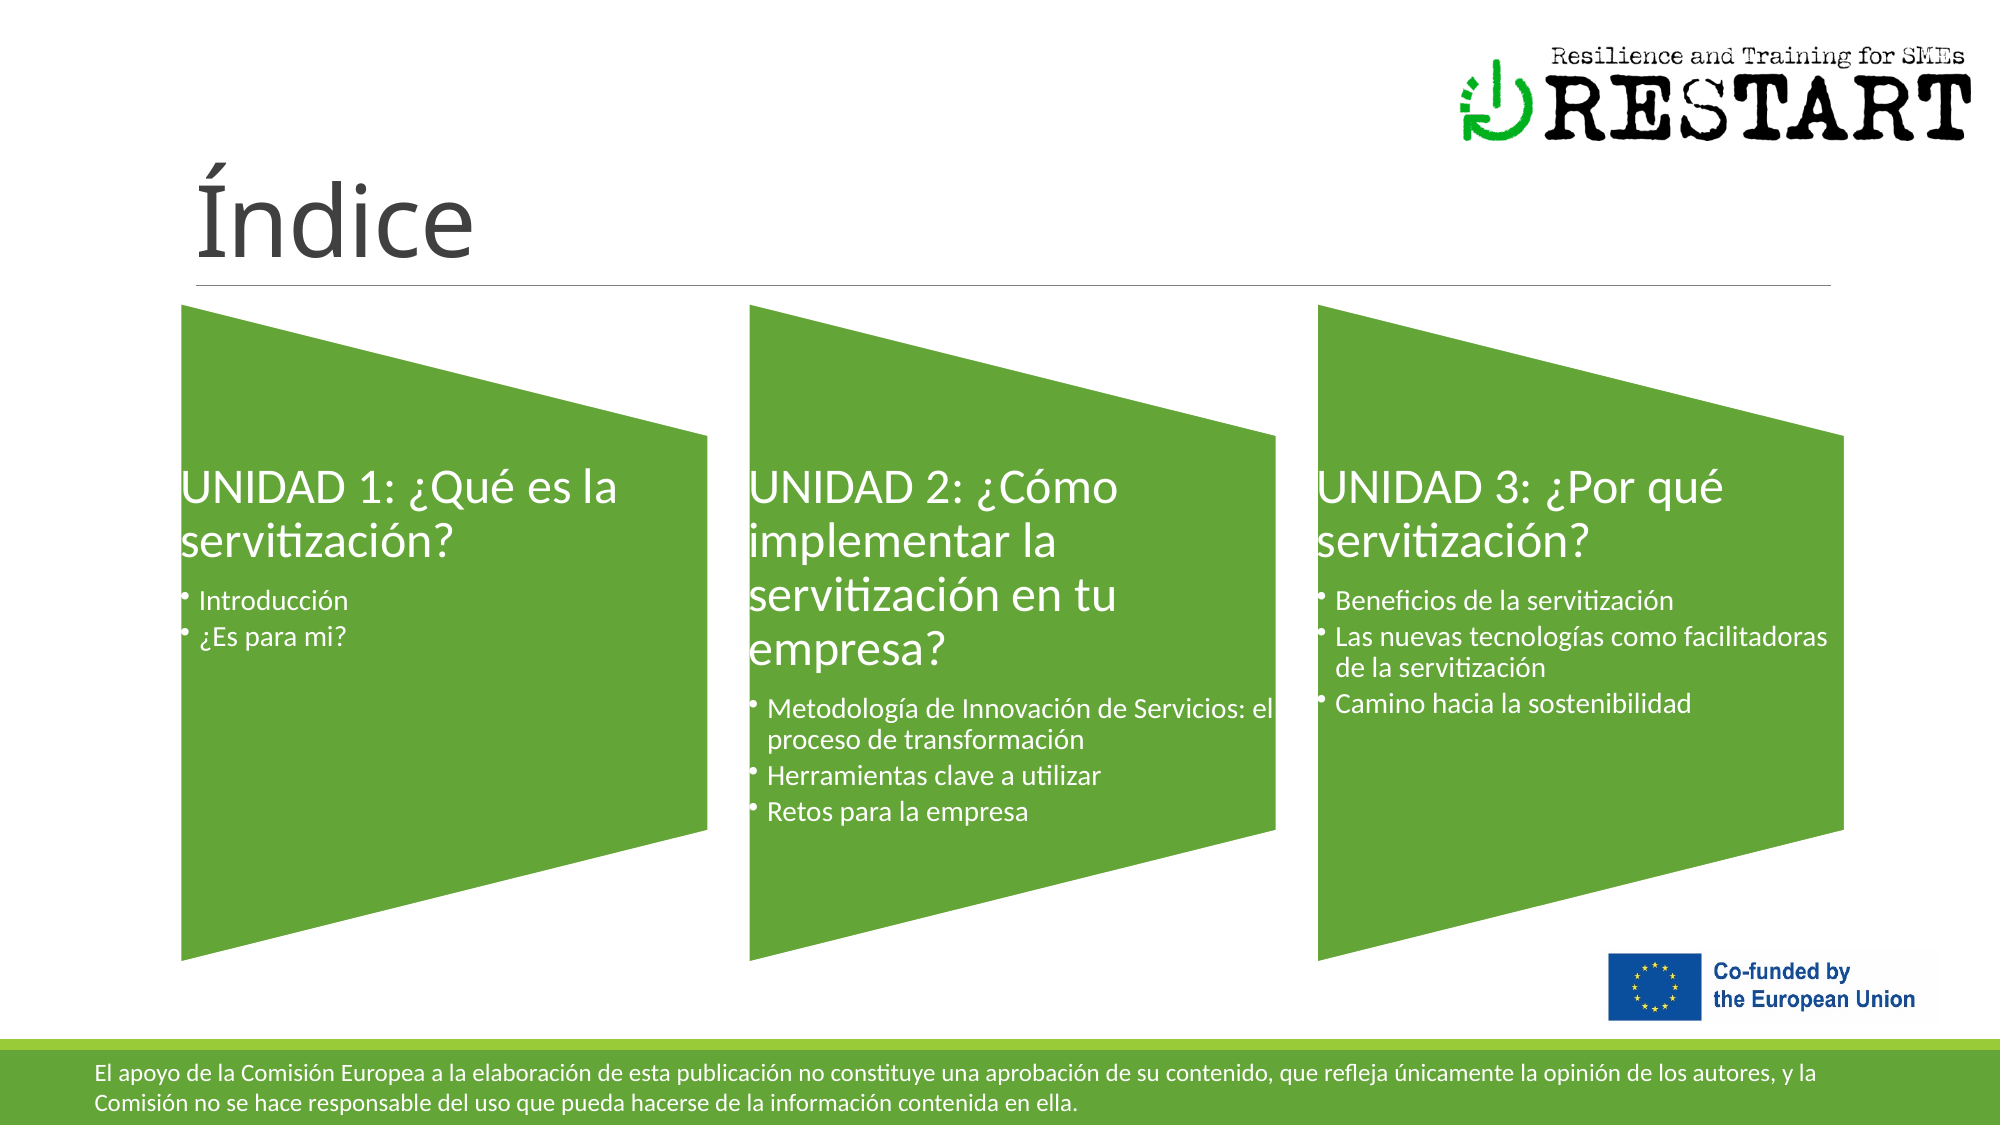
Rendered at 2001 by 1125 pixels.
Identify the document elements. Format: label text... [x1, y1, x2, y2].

title Índice [180, 47, 1830, 285]
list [179, 302, 1846, 964]
text_box El apoyo de la Comisión Europea a la elaboración de esta publicación no constituye una aprobación de su contenido, que refleja únicamente la opinión de los autores, y la Comisión no se hace responsable del uso que pueda hacerse de la información contenida en ella. [79, 1049, 1925, 1124]
picture [1458, 46, 1971, 142]
picture [1604, 949, 1938, 1026]
